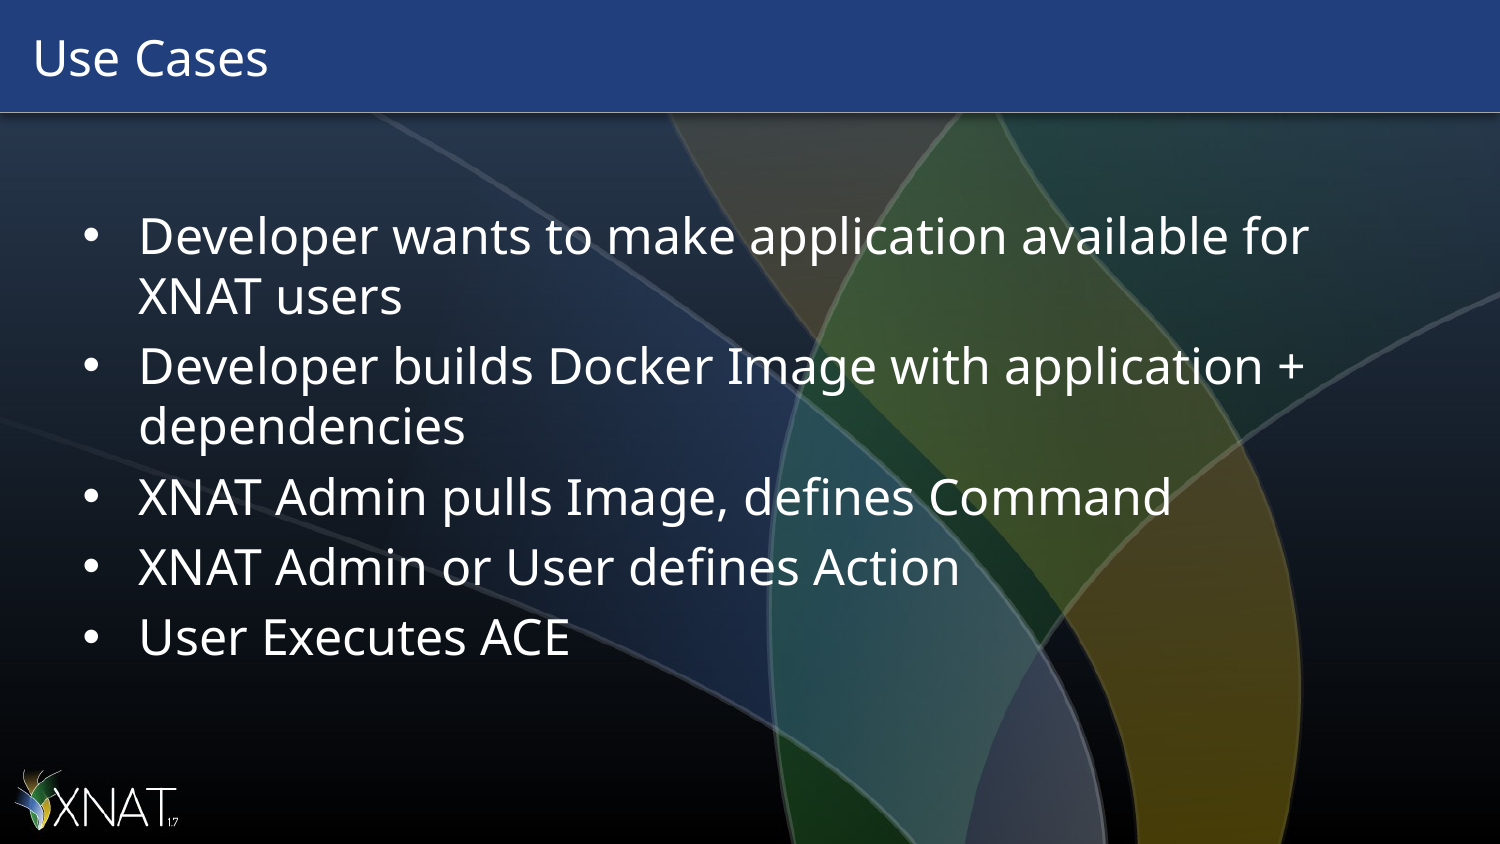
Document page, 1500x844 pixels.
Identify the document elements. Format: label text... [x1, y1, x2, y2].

title Use Cases [24, 16, 1376, 97]
picture [0, 113, 1500, 844]
list Developer wants to make application available for XNAT users Developer builds Docker Image with application + dependencies XNAT Admin pulls Image, defines Command XNAT Admin or User defines Action User Executes ACE [74, 196, 1426, 755]
